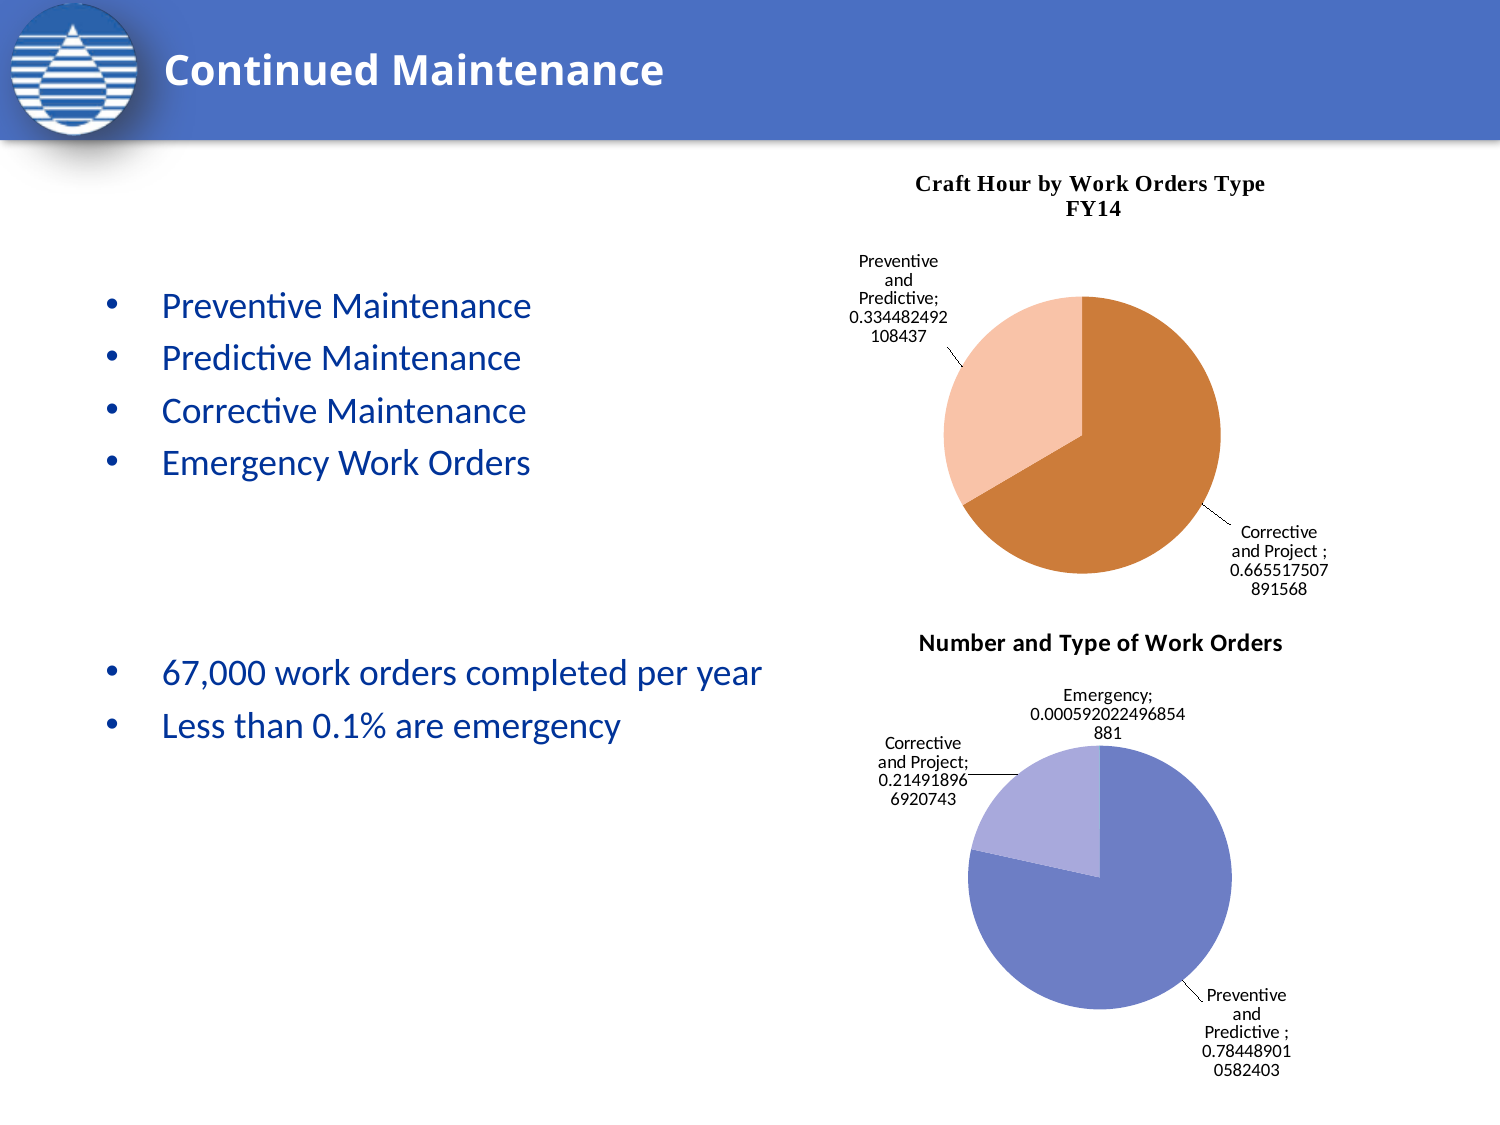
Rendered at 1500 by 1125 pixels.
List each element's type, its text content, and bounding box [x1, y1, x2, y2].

list Preventive Maintenance Predictive Maintenance Corrective Maintenance Emergency Work Orders 67,000 work orders completed per year Less than 0.1% are emergency [90, 178, 843, 962]
picture [10, 3, 138, 136]
chart [827, 151, 1357, 1082]
title Continued Maintenance [148, 0, 1480, 139]
